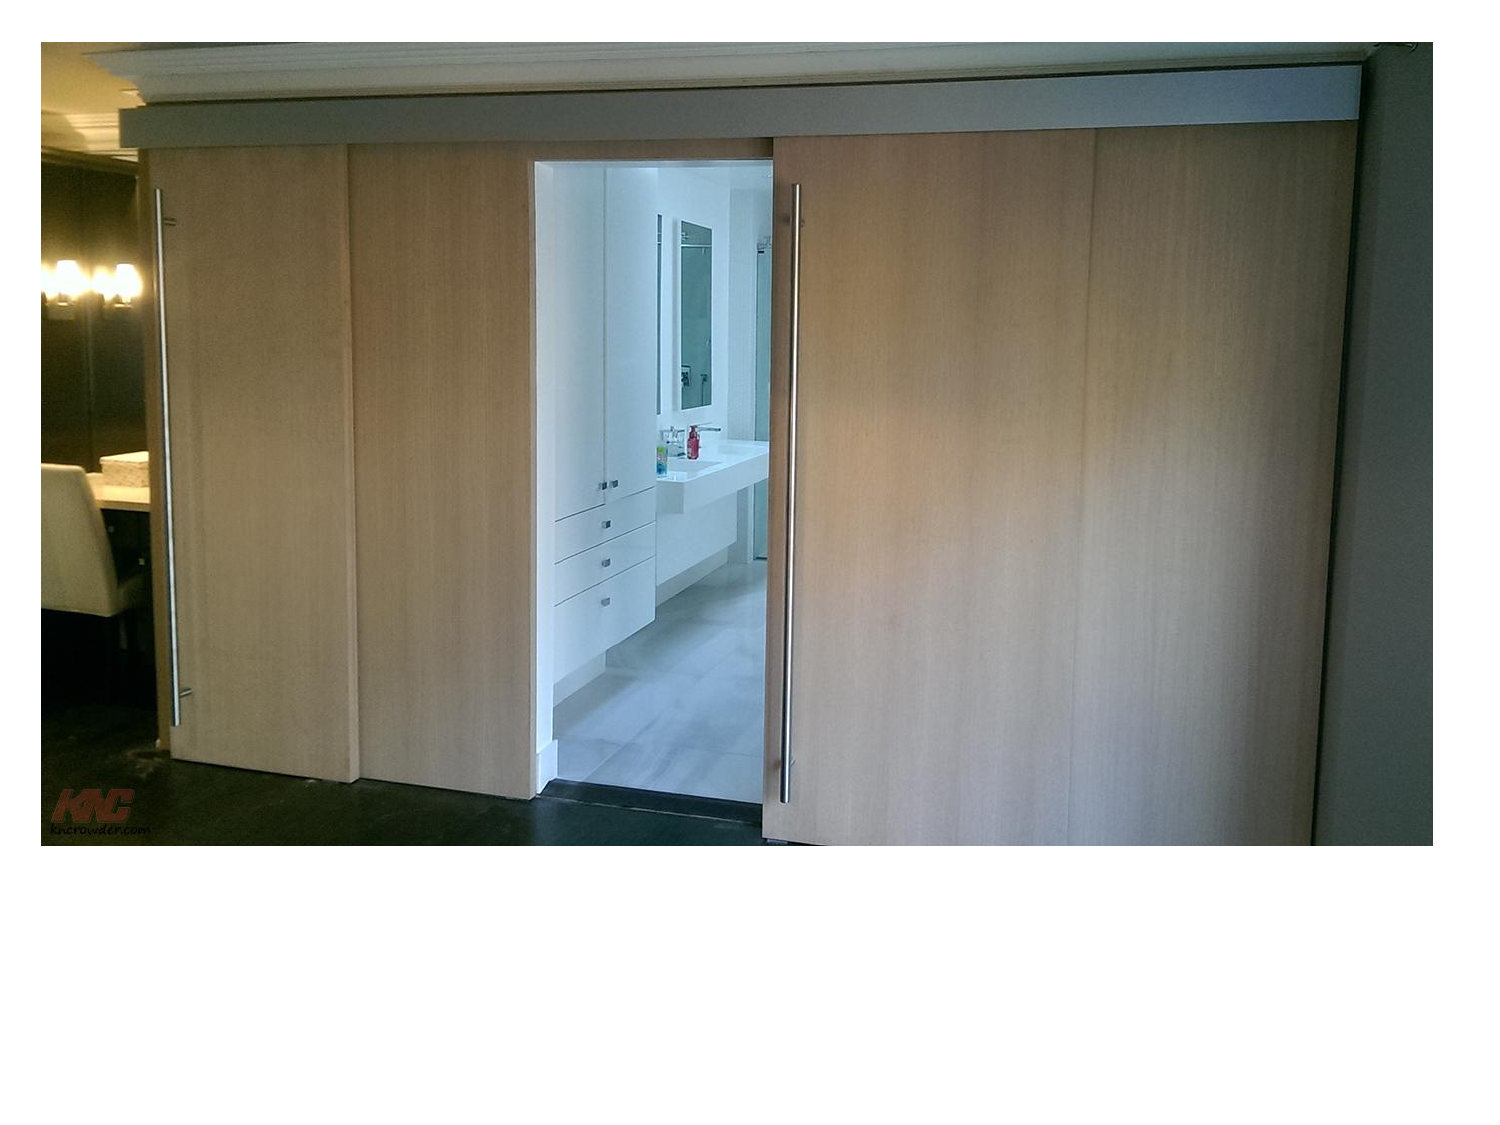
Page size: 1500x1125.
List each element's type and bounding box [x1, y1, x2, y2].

list [41, 42, 1434, 847]
